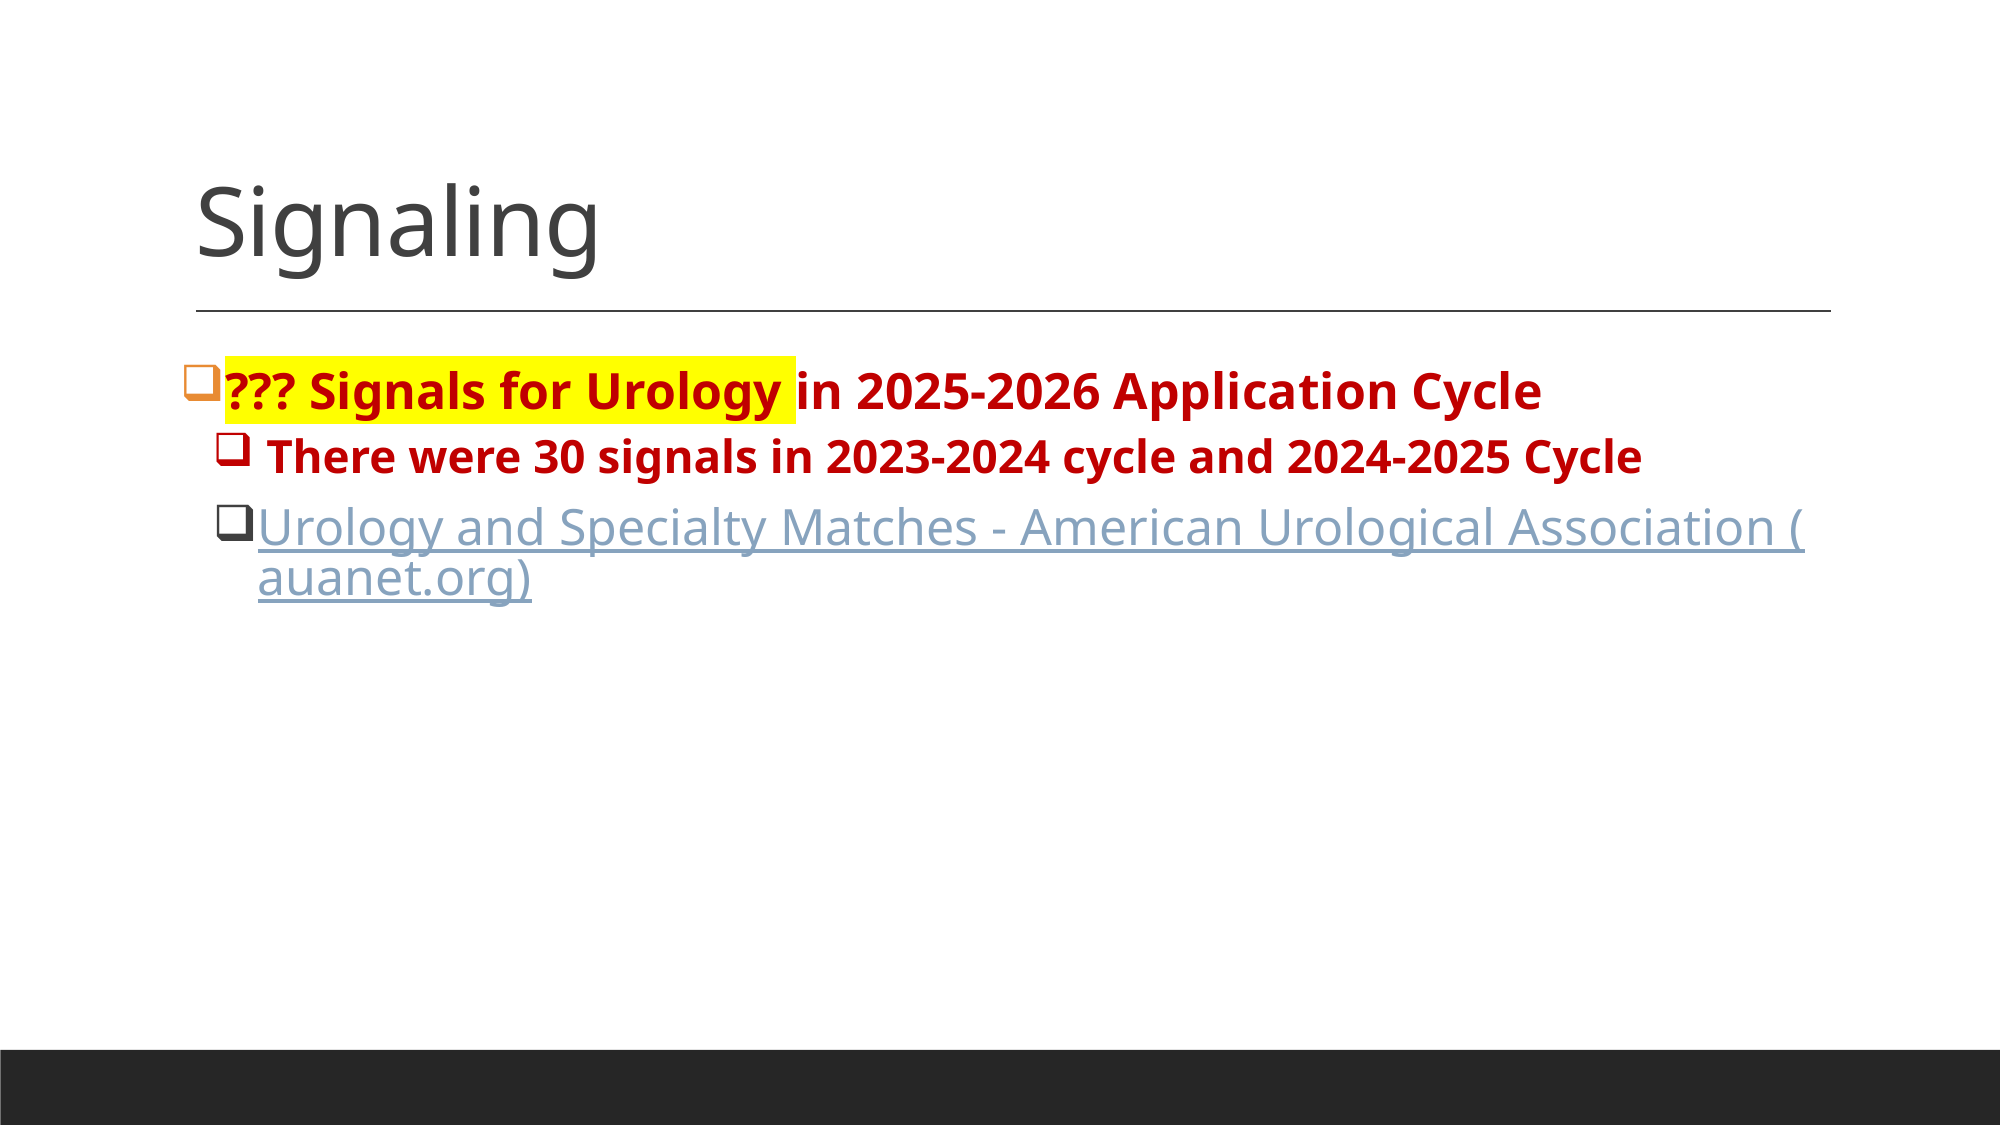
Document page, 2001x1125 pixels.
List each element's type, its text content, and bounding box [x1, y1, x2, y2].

list ??? Signals for Urology in 2025-2026 Application Cycle There were 30 signals in 2023-2024 cycle and 2024-2025 Cycle Urology and Specialty Matches - American Urological Association (auanet.org) [180, 345, 1830, 963]
title Signaling [180, 47, 1830, 285]
